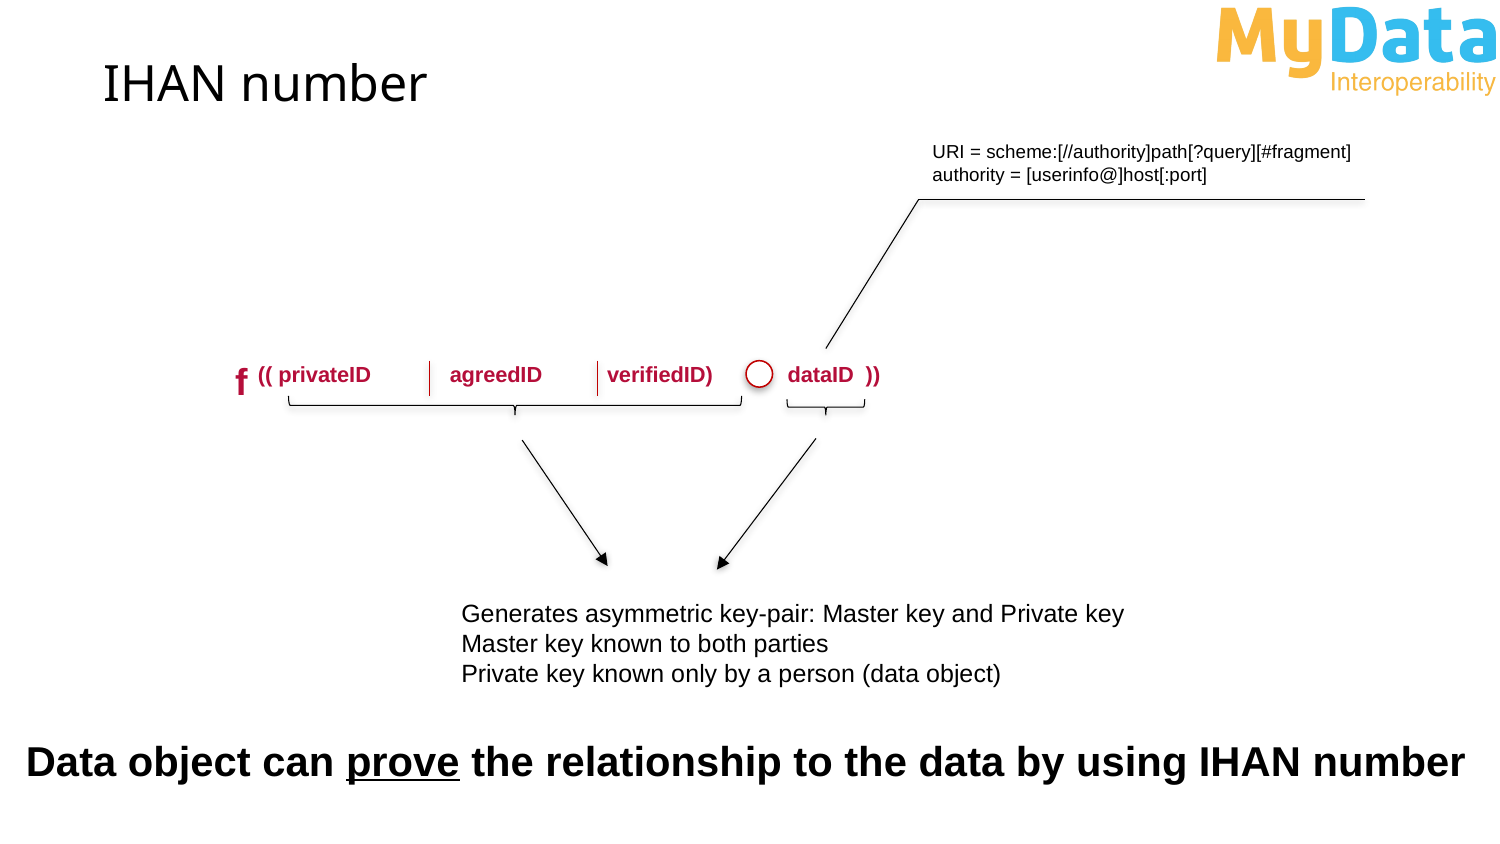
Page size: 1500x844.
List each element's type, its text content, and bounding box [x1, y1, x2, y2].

text_box [286, 395, 744, 418]
text_box agreedID [449, 360, 543, 387]
text_box [745, 359, 774, 388]
text_box [784, 399, 867, 418]
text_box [716, 438, 817, 570]
text_box Data object can prove the relationship to the data by using IHAN number [25, 734, 1467, 785]
text_box Generates asymmetric key-pair: Master key and Private key Master key known to both parties Private key known only by a person (data object) [461, 597, 1126, 688]
text_box URI = scheme:[//authority]path[?query][#fragment] authority = [userinfo@]host[:port] [932, 140, 1352, 186]
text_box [825, 199, 919, 349]
text_box f [235, 357, 259, 403]
text_box IHAN number [88, 43, 1424, 186]
text_box dataID )) [787, 360, 881, 387]
picture [1211, 0, 1500, 100]
text_box verifiedID) [607, 360, 714, 387]
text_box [521, 439, 608, 567]
text_box (( privateID [259, 360, 372, 387]
